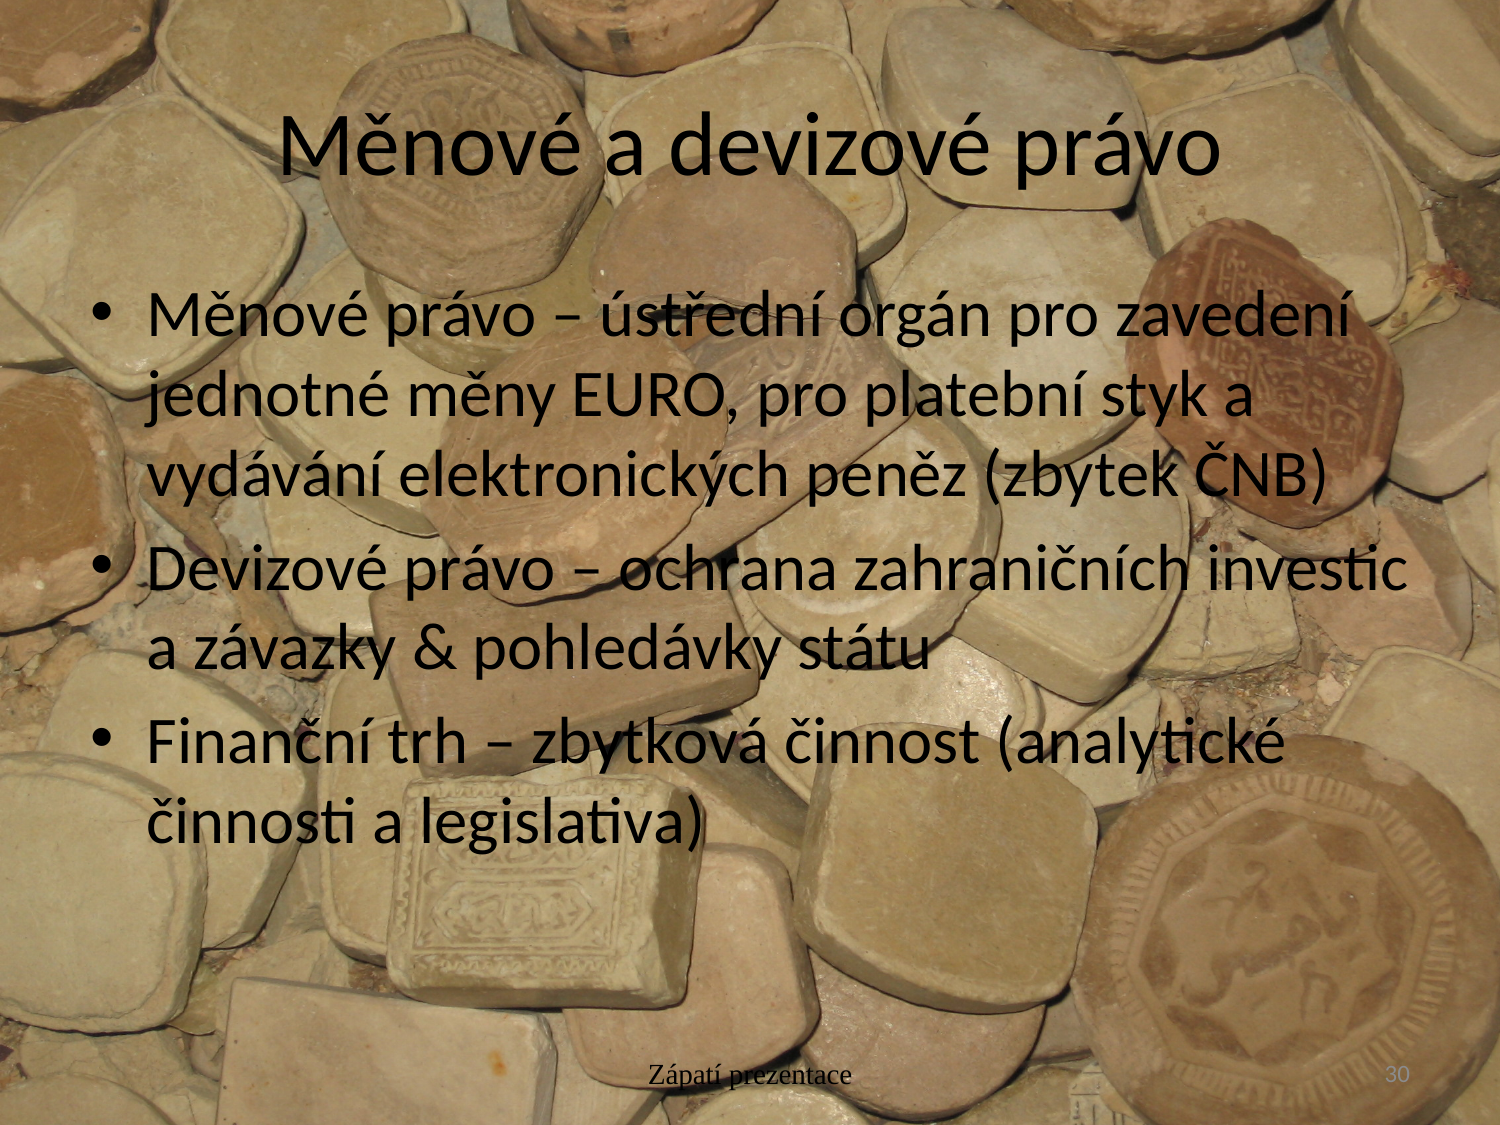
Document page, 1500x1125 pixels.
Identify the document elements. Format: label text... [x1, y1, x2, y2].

list Měnové právo – ústřední orgán pro zavedení jednotné měny EURO, pro platební styk a vydávání elektronických peněz (zbytek ČNB) Devizové právo – ochrana zahraničních investic a závazky & pohledávky státu Finanční trh – zbytková činnost (analytické činnosti a legislativa) [75, 262, 1425, 1005]
slide_number 30 [1074, 1042, 1425, 1103]
title Měnové a devizové právo [75, 45, 1425, 233]
footer Zápatí prezentace [512, 1042, 988, 1103]
picture [0, 0, 1500, 1125]
